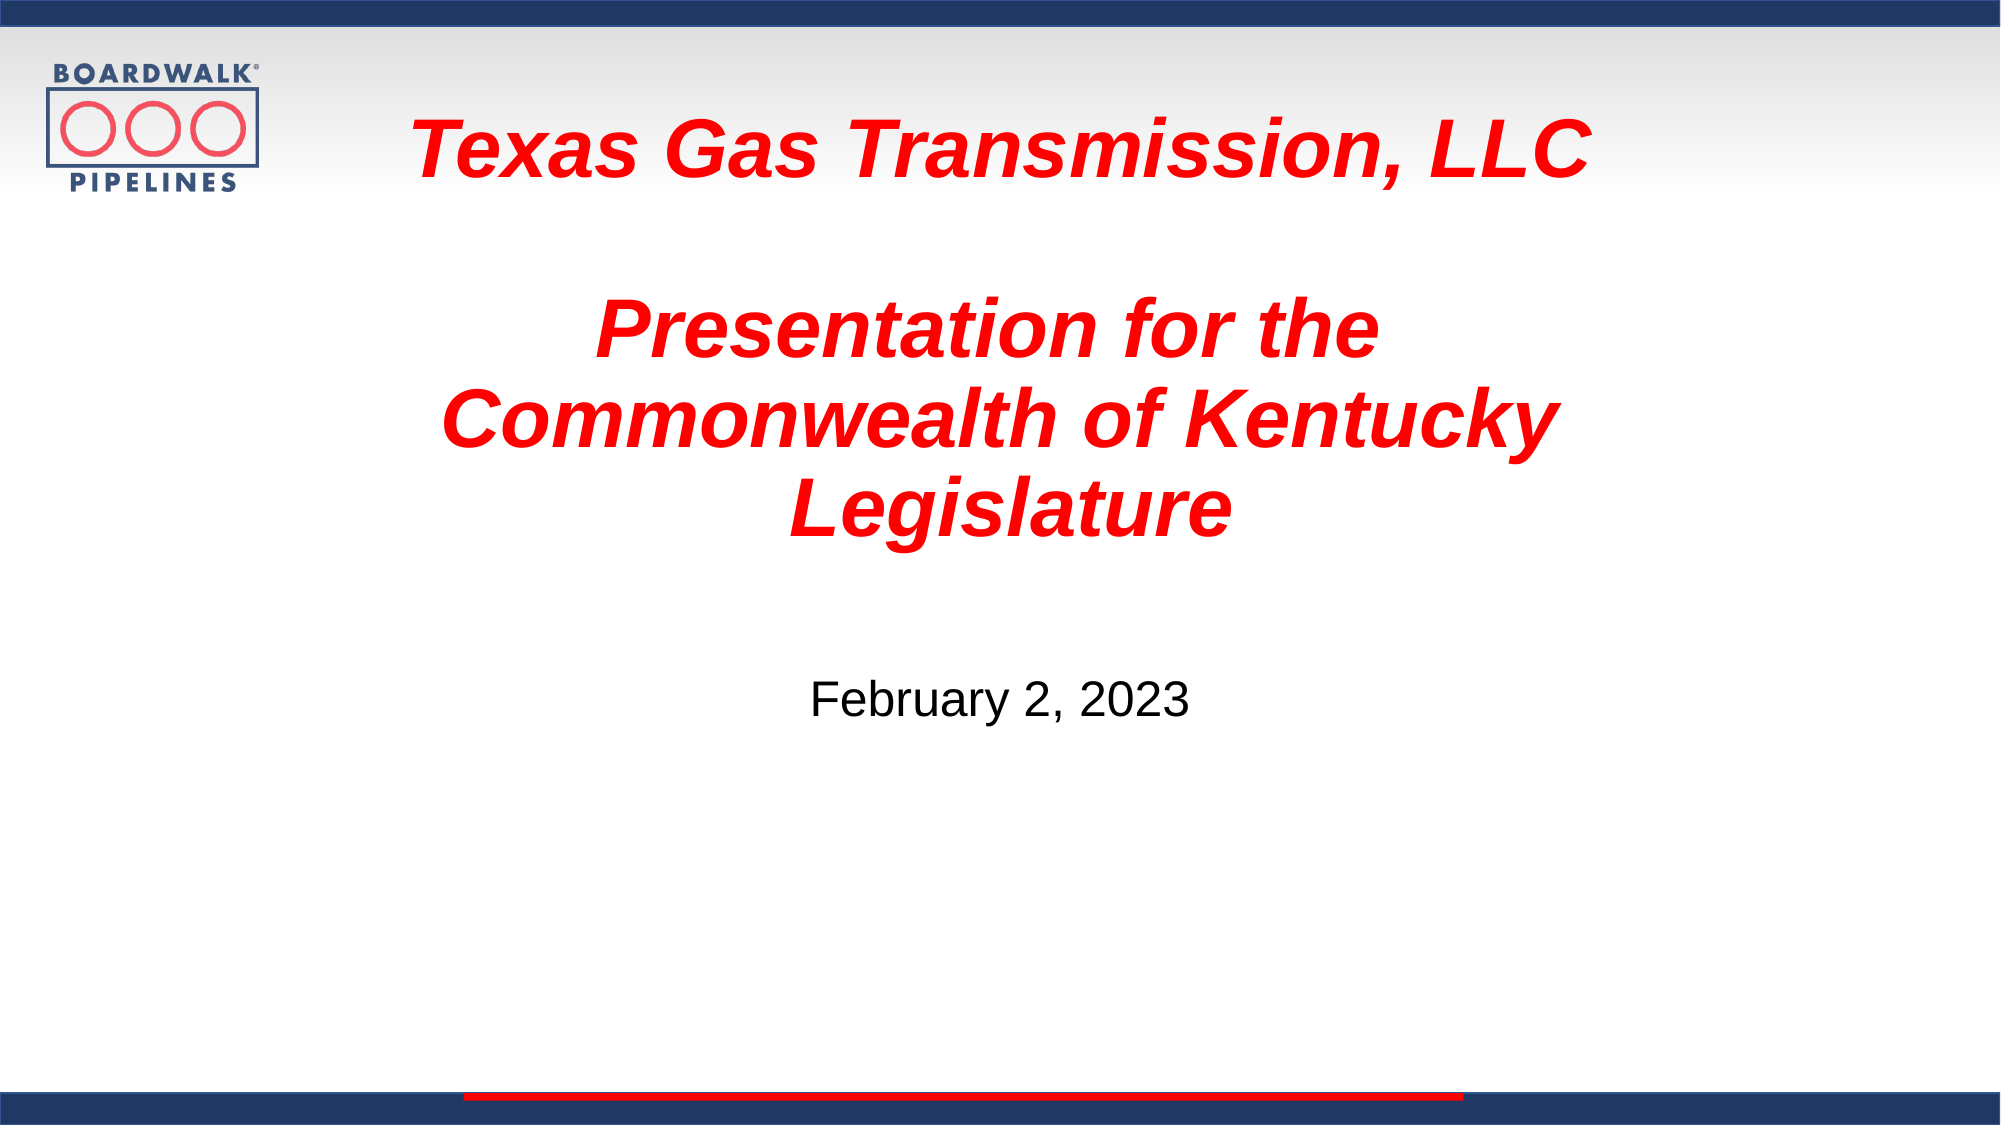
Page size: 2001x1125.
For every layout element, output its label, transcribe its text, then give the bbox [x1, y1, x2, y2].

title Texas Gas Transmission, LLC Presentation for the Commonwealth of Kentucky Legislature [249, 55, 1750, 563]
subtitle February 2, 2023 [249, 584, 1750, 857]
picture [46, 63, 249, 192]
